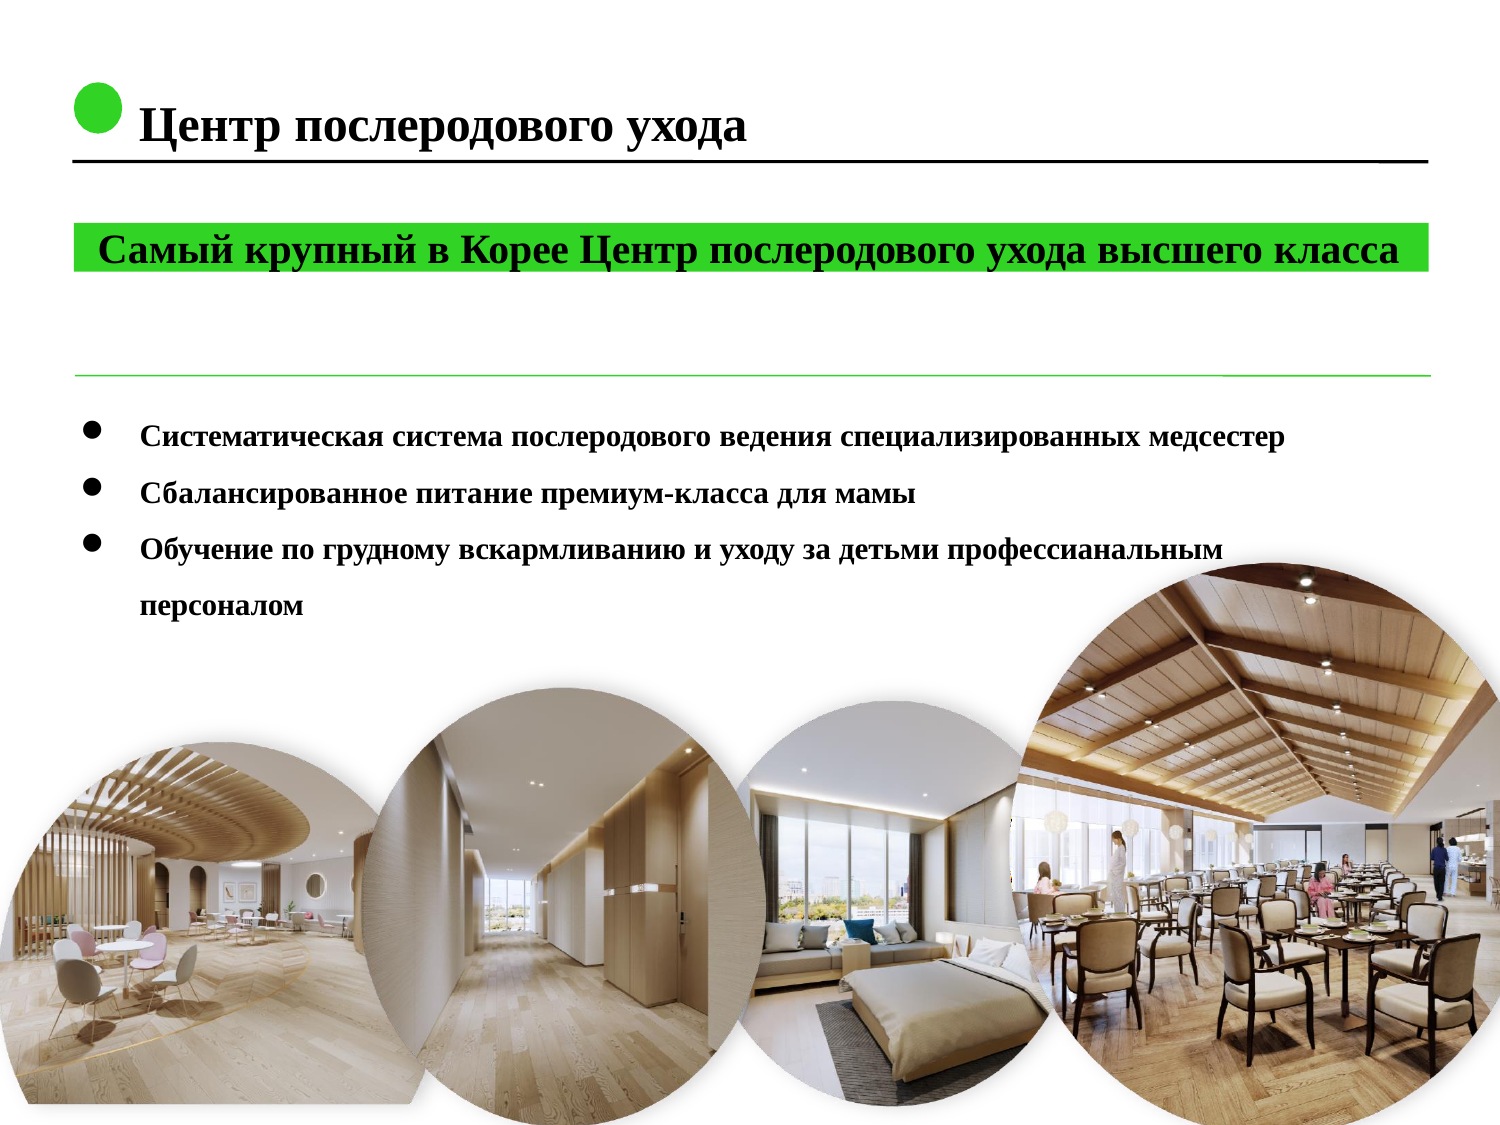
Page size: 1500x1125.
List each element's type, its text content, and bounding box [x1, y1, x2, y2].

text_box [73, 82, 123, 134]
picture [0, 491, 1500, 1125]
text_box Самый крупный в Корее Центр послеродового ухода высшего класса [73, 222, 1429, 272]
text_box Систематическая система послеродового ведения специализированных медсестер Сбалансированное питание премиум-класса для мамы Обучение по грудному вскармливанию и уходу за детьми профессианальным персоналом [78, 394, 1300, 622]
title Центр послеродового ухода [68, 34, 1433, 280]
